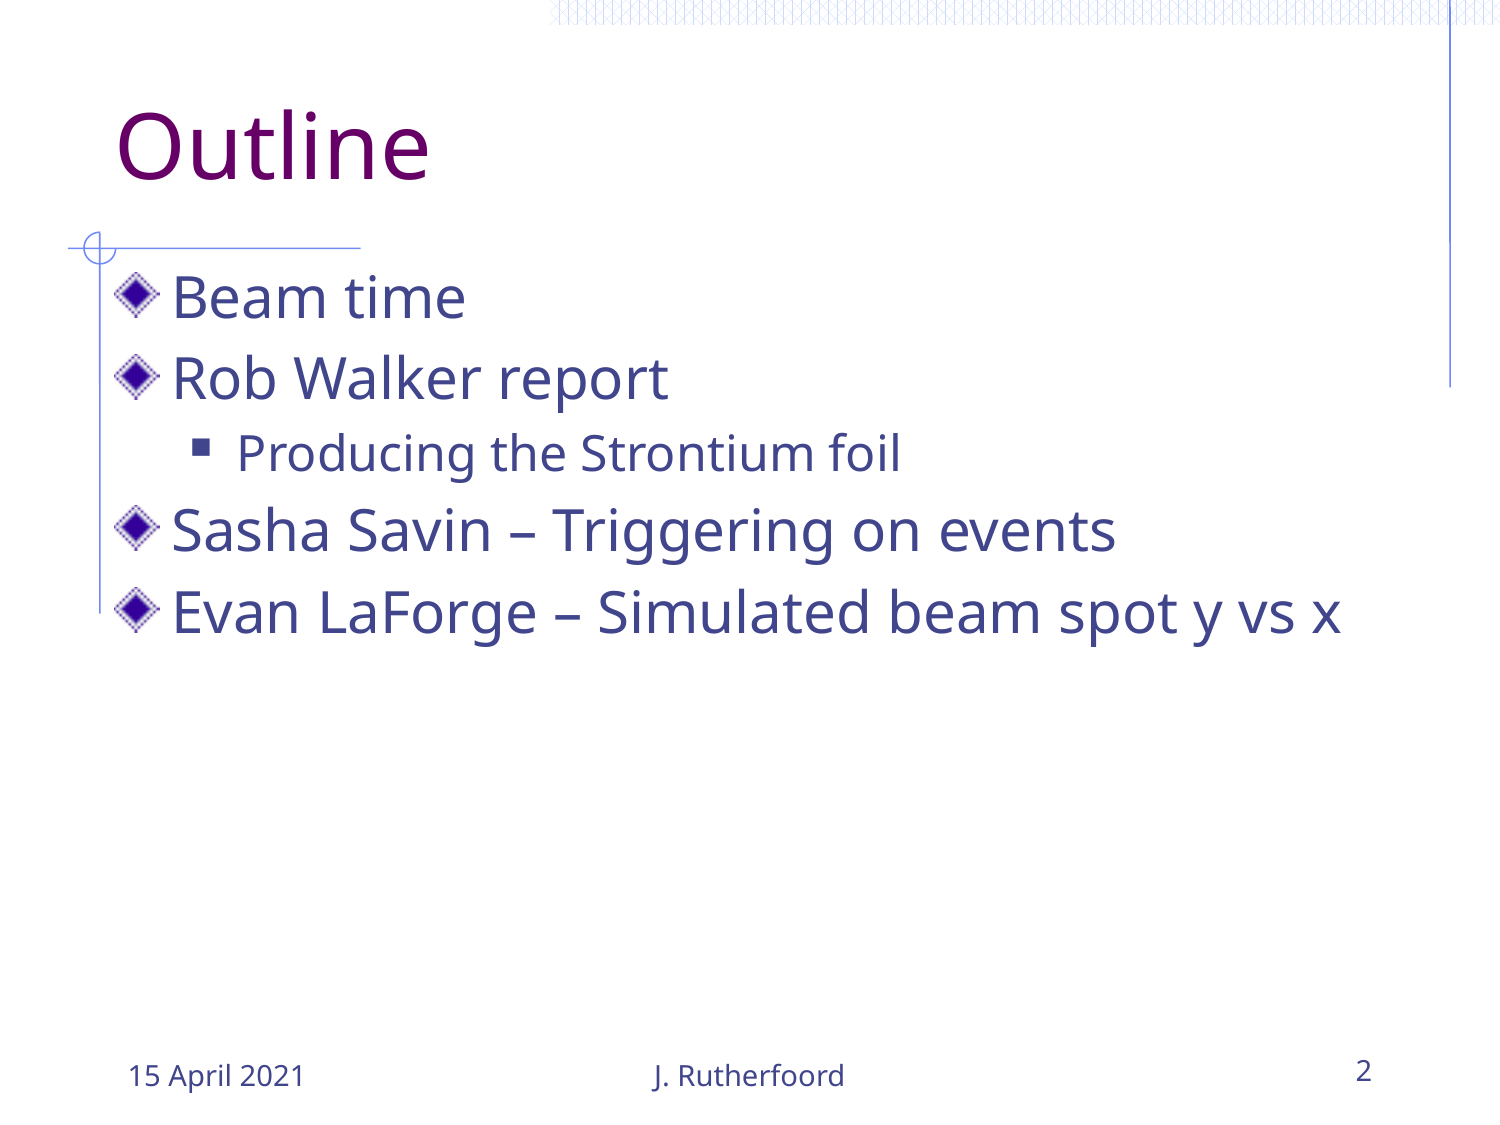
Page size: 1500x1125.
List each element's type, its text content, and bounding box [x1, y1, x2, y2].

picture [114, 272, 160, 318]
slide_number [112, 1025, 425, 1100]
list Beam time Rob Walker report Producing the Strontium foil Sasha Savin – Triggering on events Evan LaForge – Simulated beam spot y vs x [99, 252, 1479, 988]
picture [114, 587, 160, 633]
title Outline [99, 50, 1375, 205]
footer J. Rutherfoord [512, 1025, 988, 1100]
slide_number 2 [1074, 1025, 1388, 1100]
picture [114, 505, 160, 551]
picture [114, 354, 160, 400]
